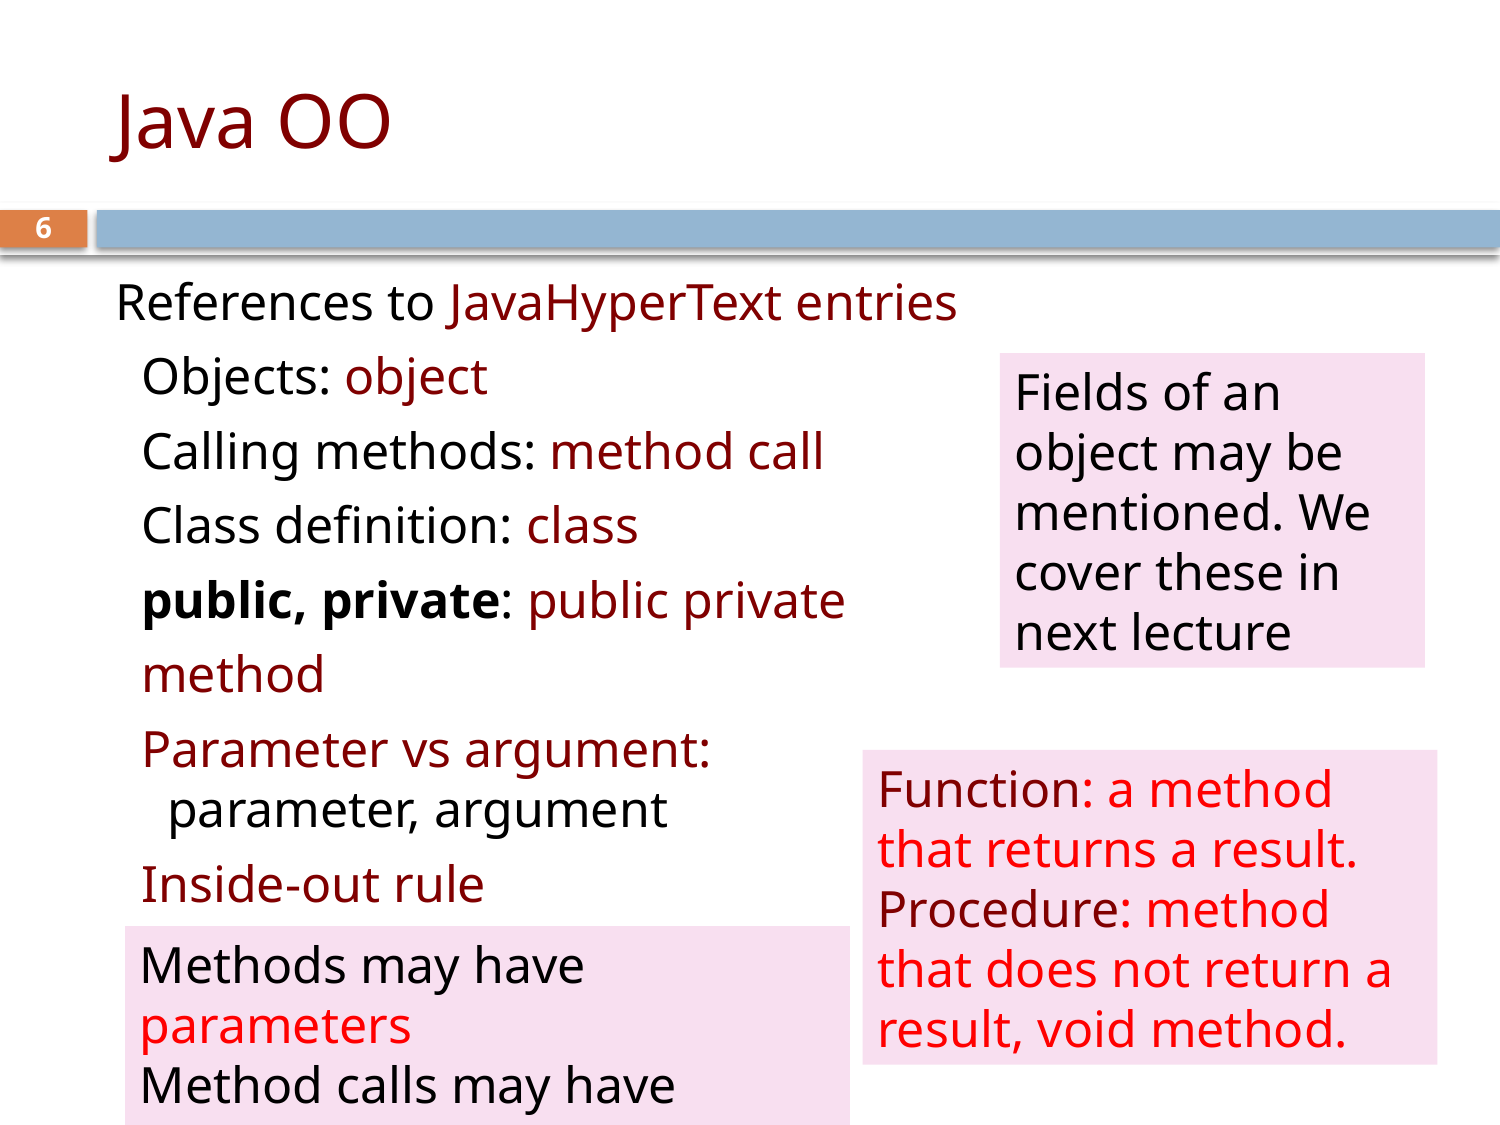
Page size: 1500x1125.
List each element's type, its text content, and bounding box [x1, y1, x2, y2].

list References to JavaHyperText entries Objects: object Calling methods: method call Class definition: class public, private: public private method Parameter vs argument: parameter, argument Inside-out rule [100, 262, 1438, 1000]
text_box Fields of an object may be mentioned. We cover these in next lecture [999, 353, 1425, 668]
text_box Methods may have parameters Method calls may have arguments [125, 926, 850, 1125]
text_box Function: a method that returns a result. Procedure: method that does not return a result, void method. [862, 749, 1438, 1065]
slide_number 6 [0, 208, 88, 249]
title Java OO [100, 37, 1438, 200]
